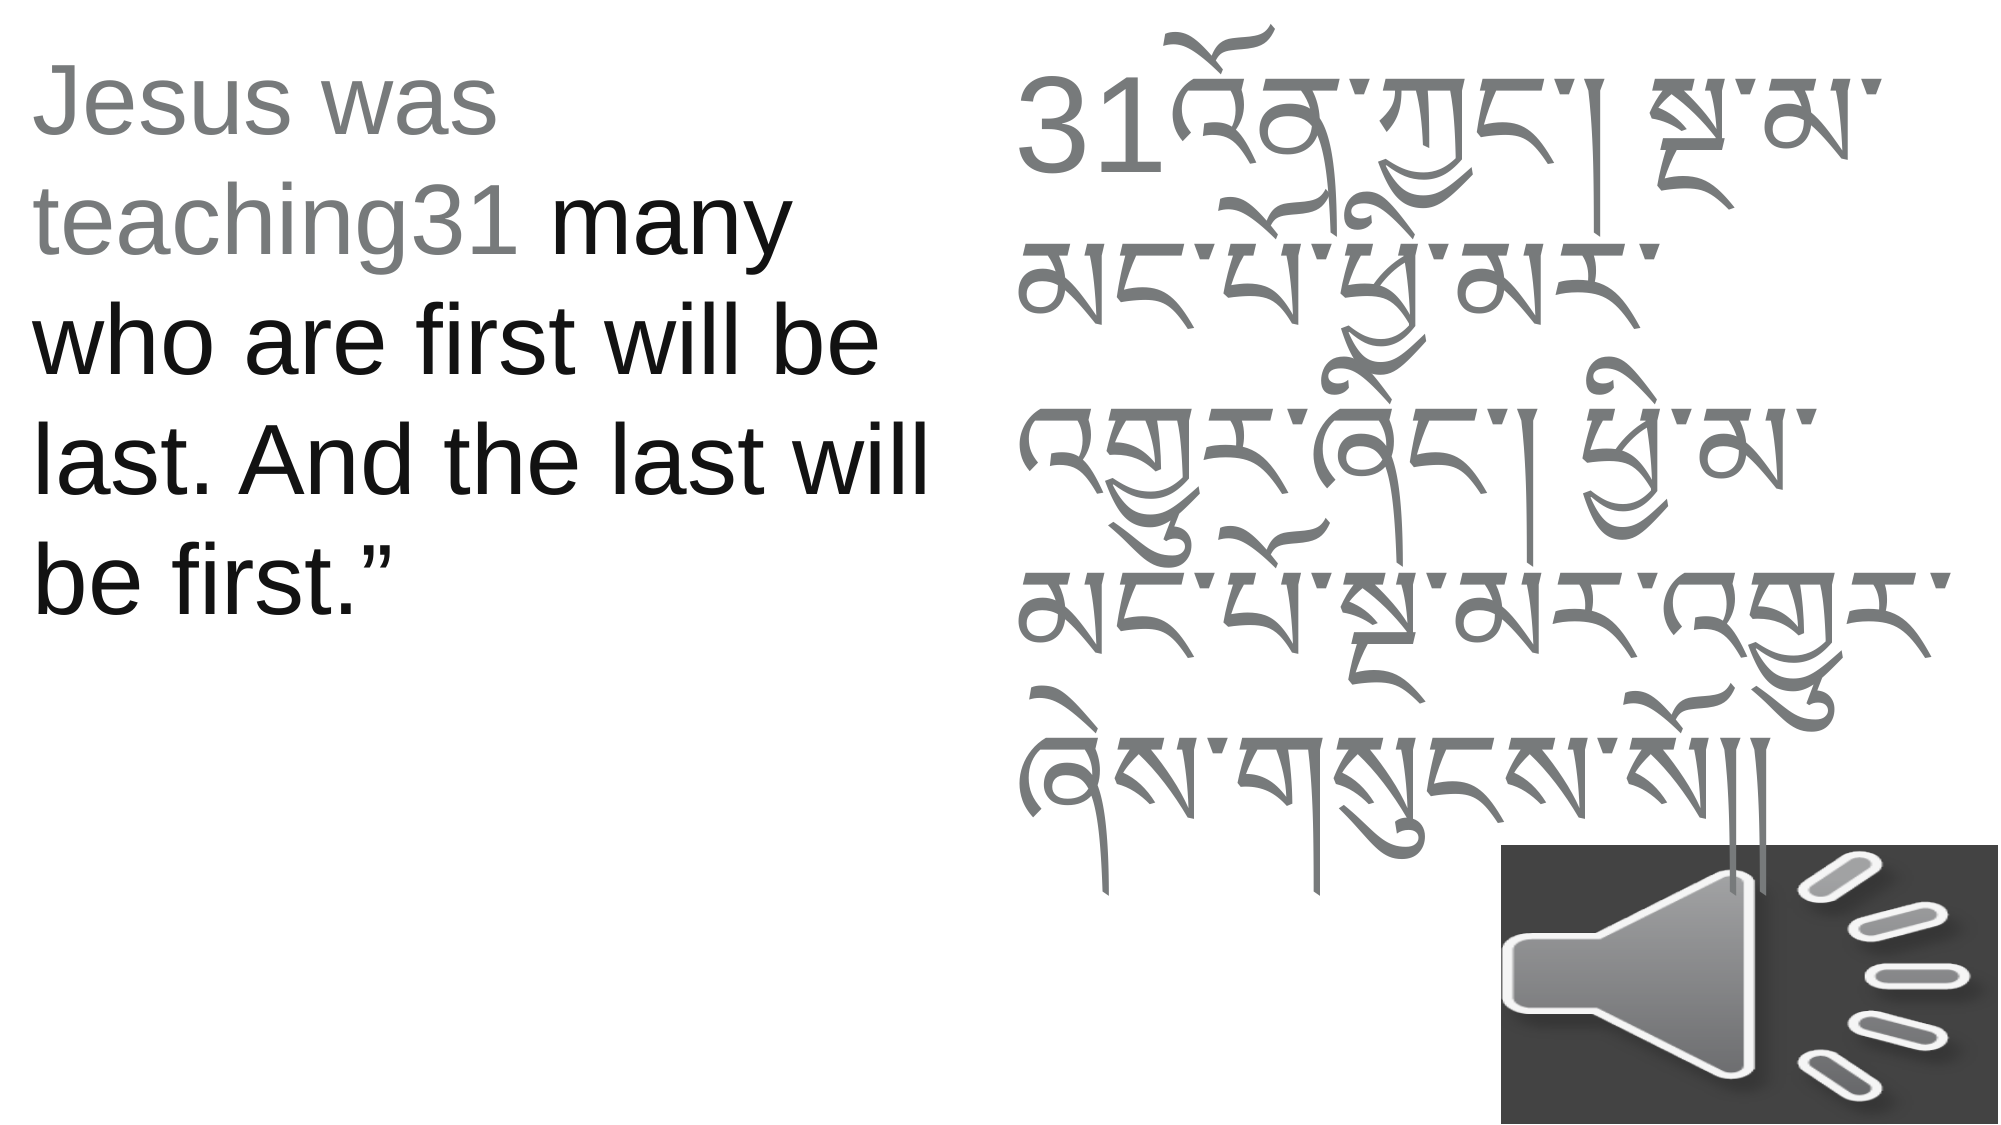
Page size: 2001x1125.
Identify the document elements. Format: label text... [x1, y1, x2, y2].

text_box Jesus was teaching31 many who are first will be last. And the last will be first.” [18, 27, 973, 1104]
text_box 31འོན༌ཀྱང༌། སྔ་མ་མང་པོ་ཕྱི་མར་འགྱུར༌ཞིང༌། ཕྱི་མ་མང་པོ་སྔ་མར་འགྱུར་ཞེས་གསུངས༌སོ།། [999, 27, 2000, 1104]
picture [1500, 843, 2000, 1125]
